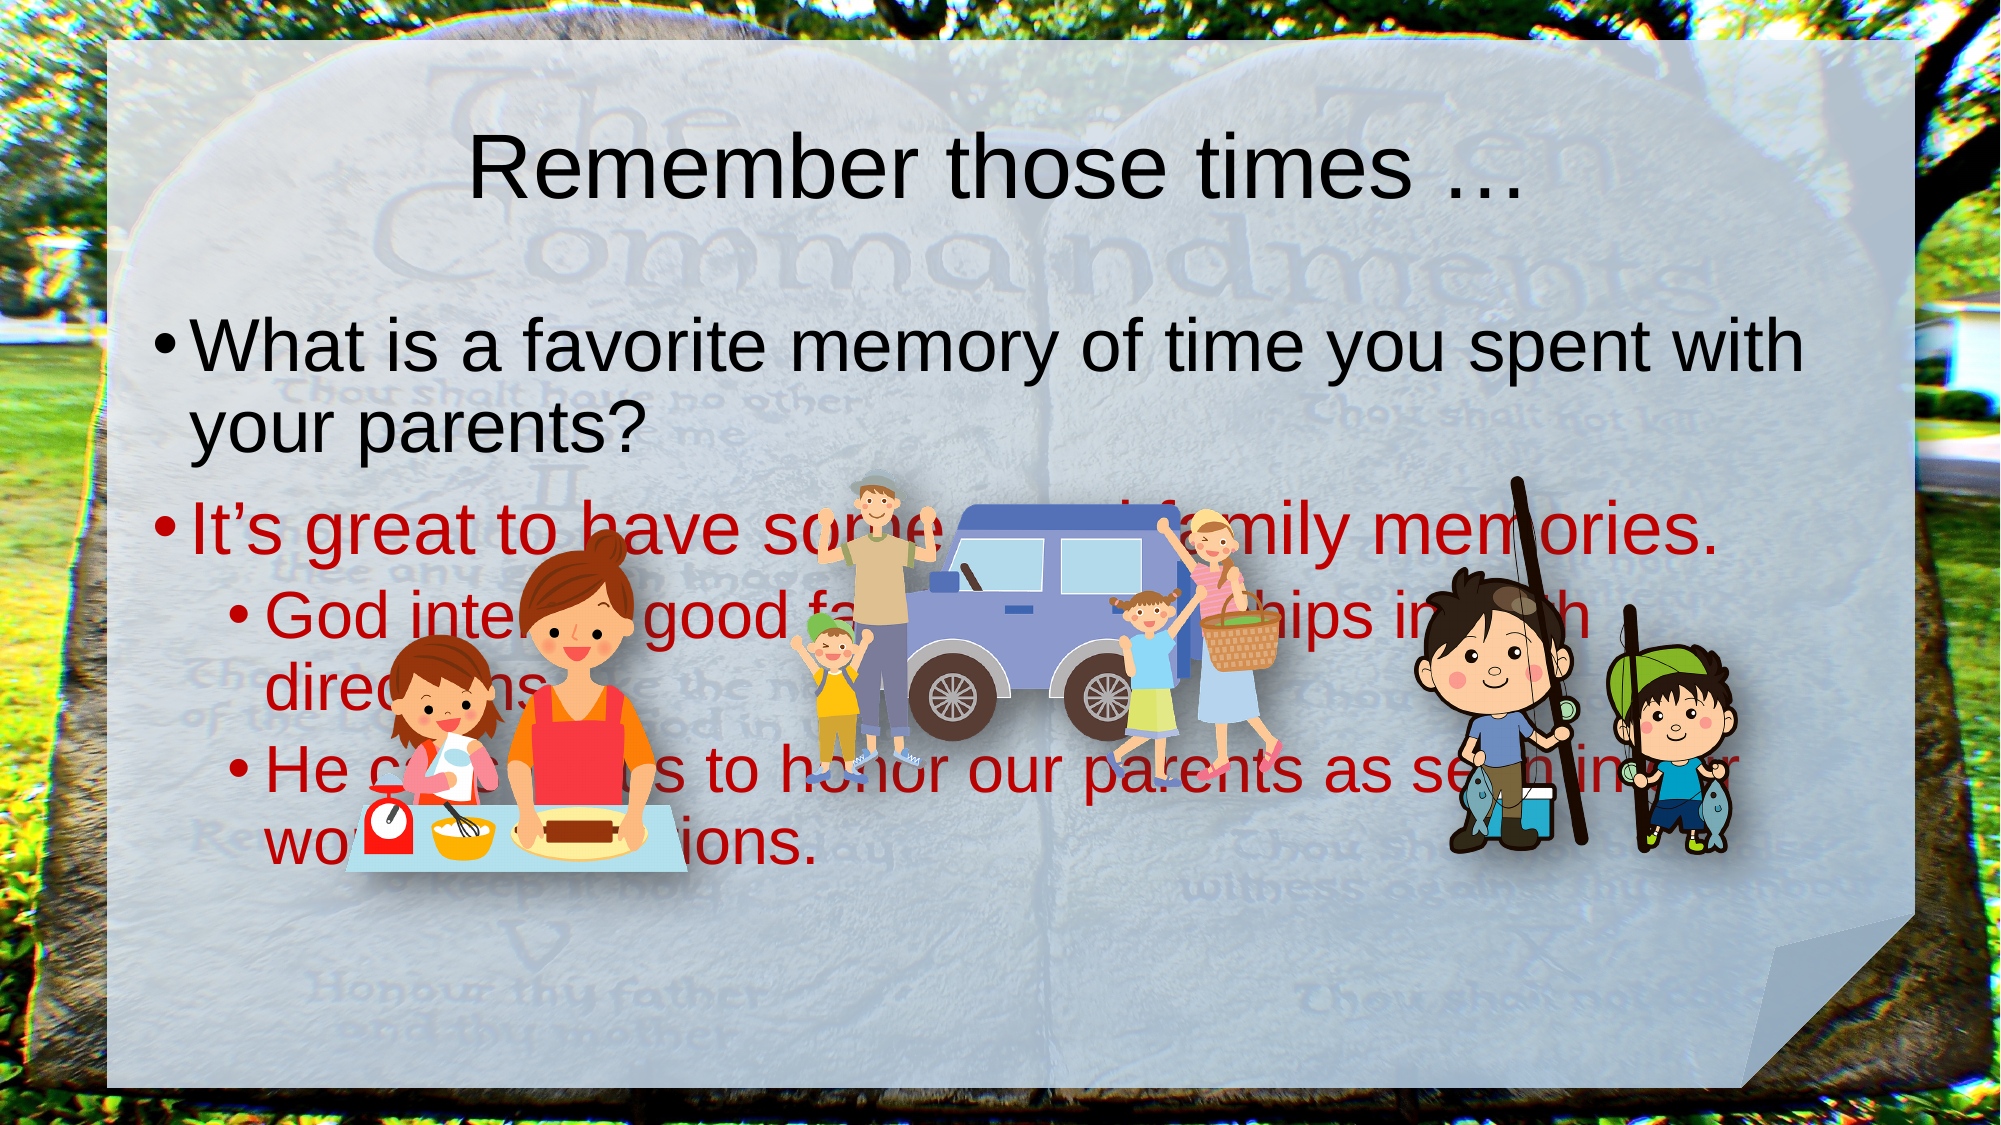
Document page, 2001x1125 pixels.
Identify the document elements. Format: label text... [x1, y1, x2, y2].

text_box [345, 469, 1738, 872]
picture [0, 0, 2001, 1125]
list What is a favorite memory of time you spent with your parents? It’s great to have some good family memories. God intends good family relationships in both directions. He calls for us to honor our parents as seen in our words and actions. [137, 299, 1863, 1014]
title Remember those times … [137, 59, 1863, 278]
